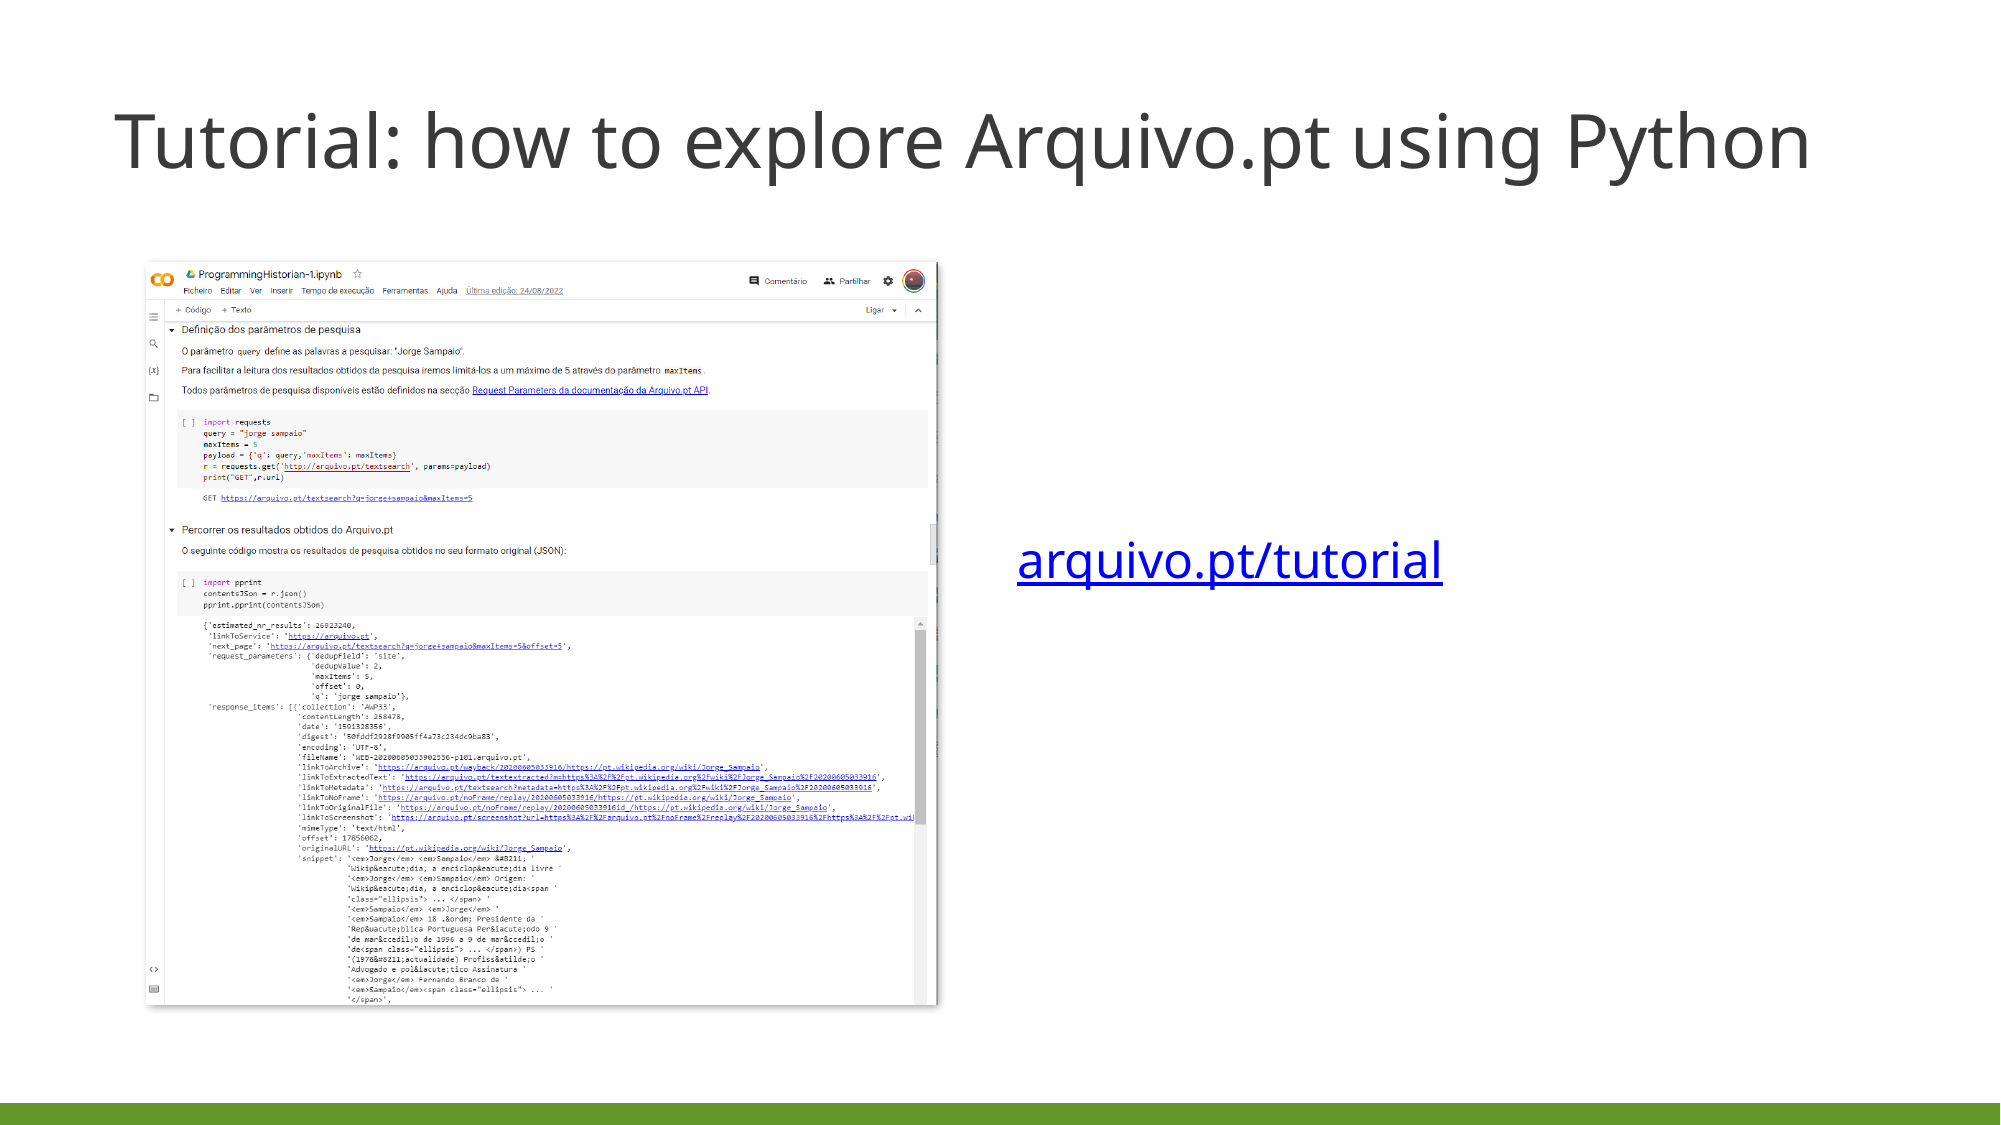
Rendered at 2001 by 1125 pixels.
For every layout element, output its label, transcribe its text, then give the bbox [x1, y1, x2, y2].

title Tutorial: how to explore Arquivo.pt using Python [99, 45, 1900, 233]
list arquivo.pt/tutorial [1002, 521, 1886, 604]
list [145, 262, 938, 1006]
